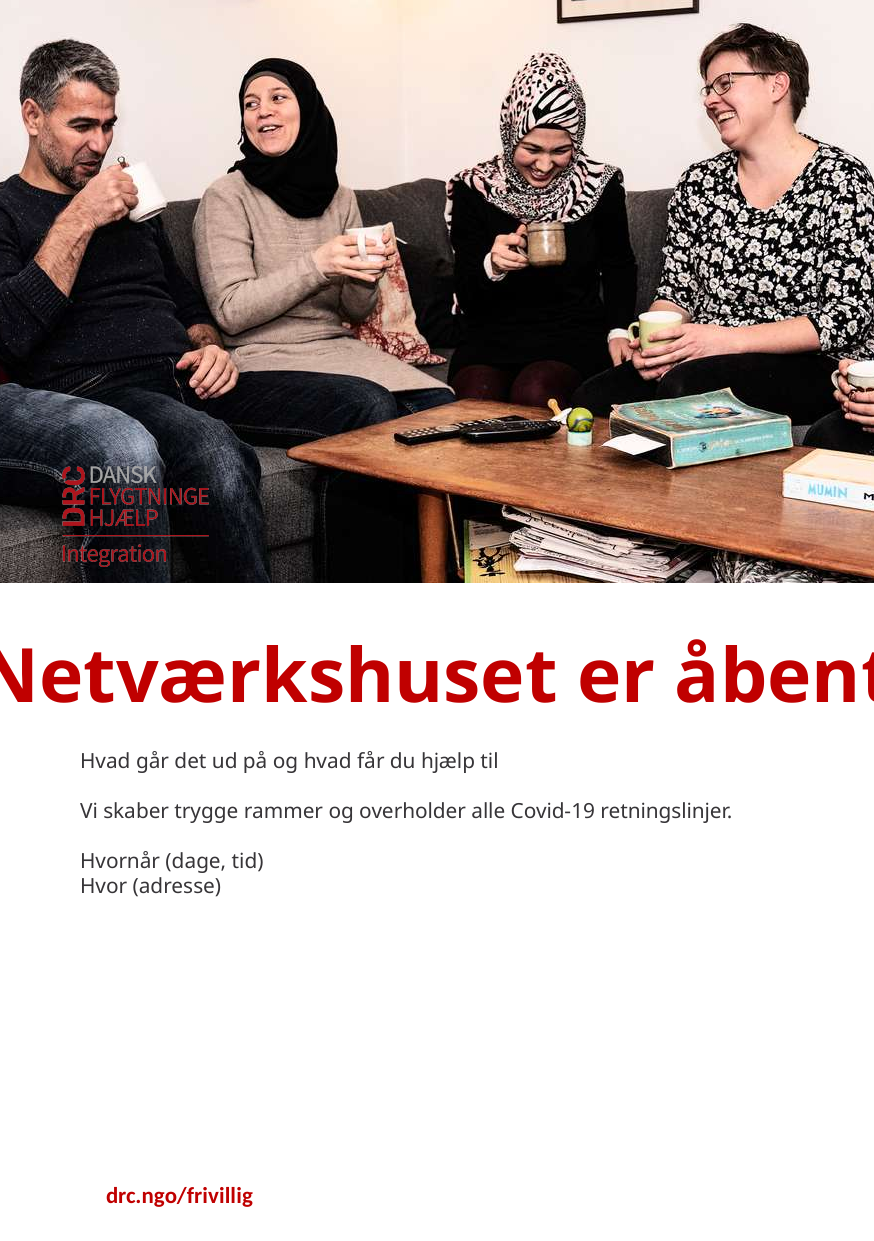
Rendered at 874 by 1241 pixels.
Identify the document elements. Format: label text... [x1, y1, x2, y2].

text_box drc.ngo/frivillig [0, 1173, 268, 1216]
picture [0, 0, 874, 583]
text_box Netværkshuset er åbent! [0, 620, 874, 725]
text_box Hvad går det ud på og hvad får du hjælp til Vi skaber trygge rammer og overholder alle Covid-19 retningslinjer. Hvornår (dage, tid) Hvor (adresse) [65, 740, 799, 905]
